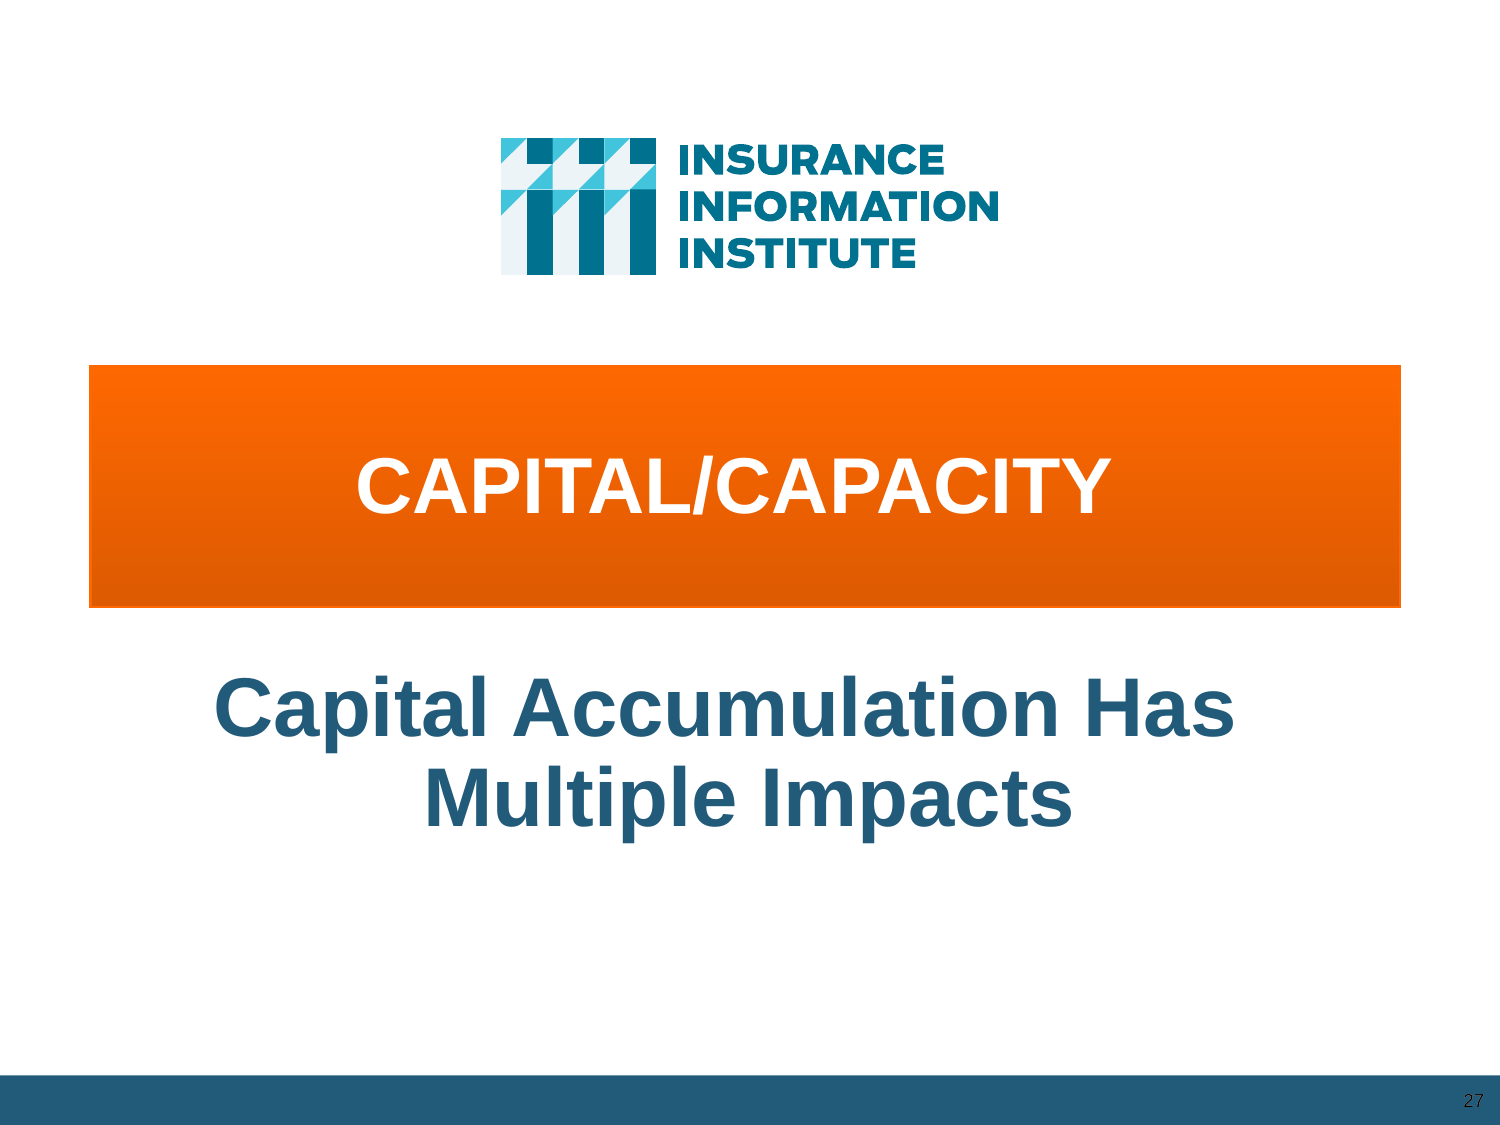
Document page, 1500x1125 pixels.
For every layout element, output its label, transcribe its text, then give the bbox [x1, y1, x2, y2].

text_box [0, 1075, 1500, 1125]
text_box Capital Accumulation Has Multiple Impacts [55, 657, 1442, 852]
picture [500, 137, 998, 275]
title CAPITAL/CAPACITY [90, 365, 1401, 608]
slide_number 27 [1410, 1091, 1485, 1112]
